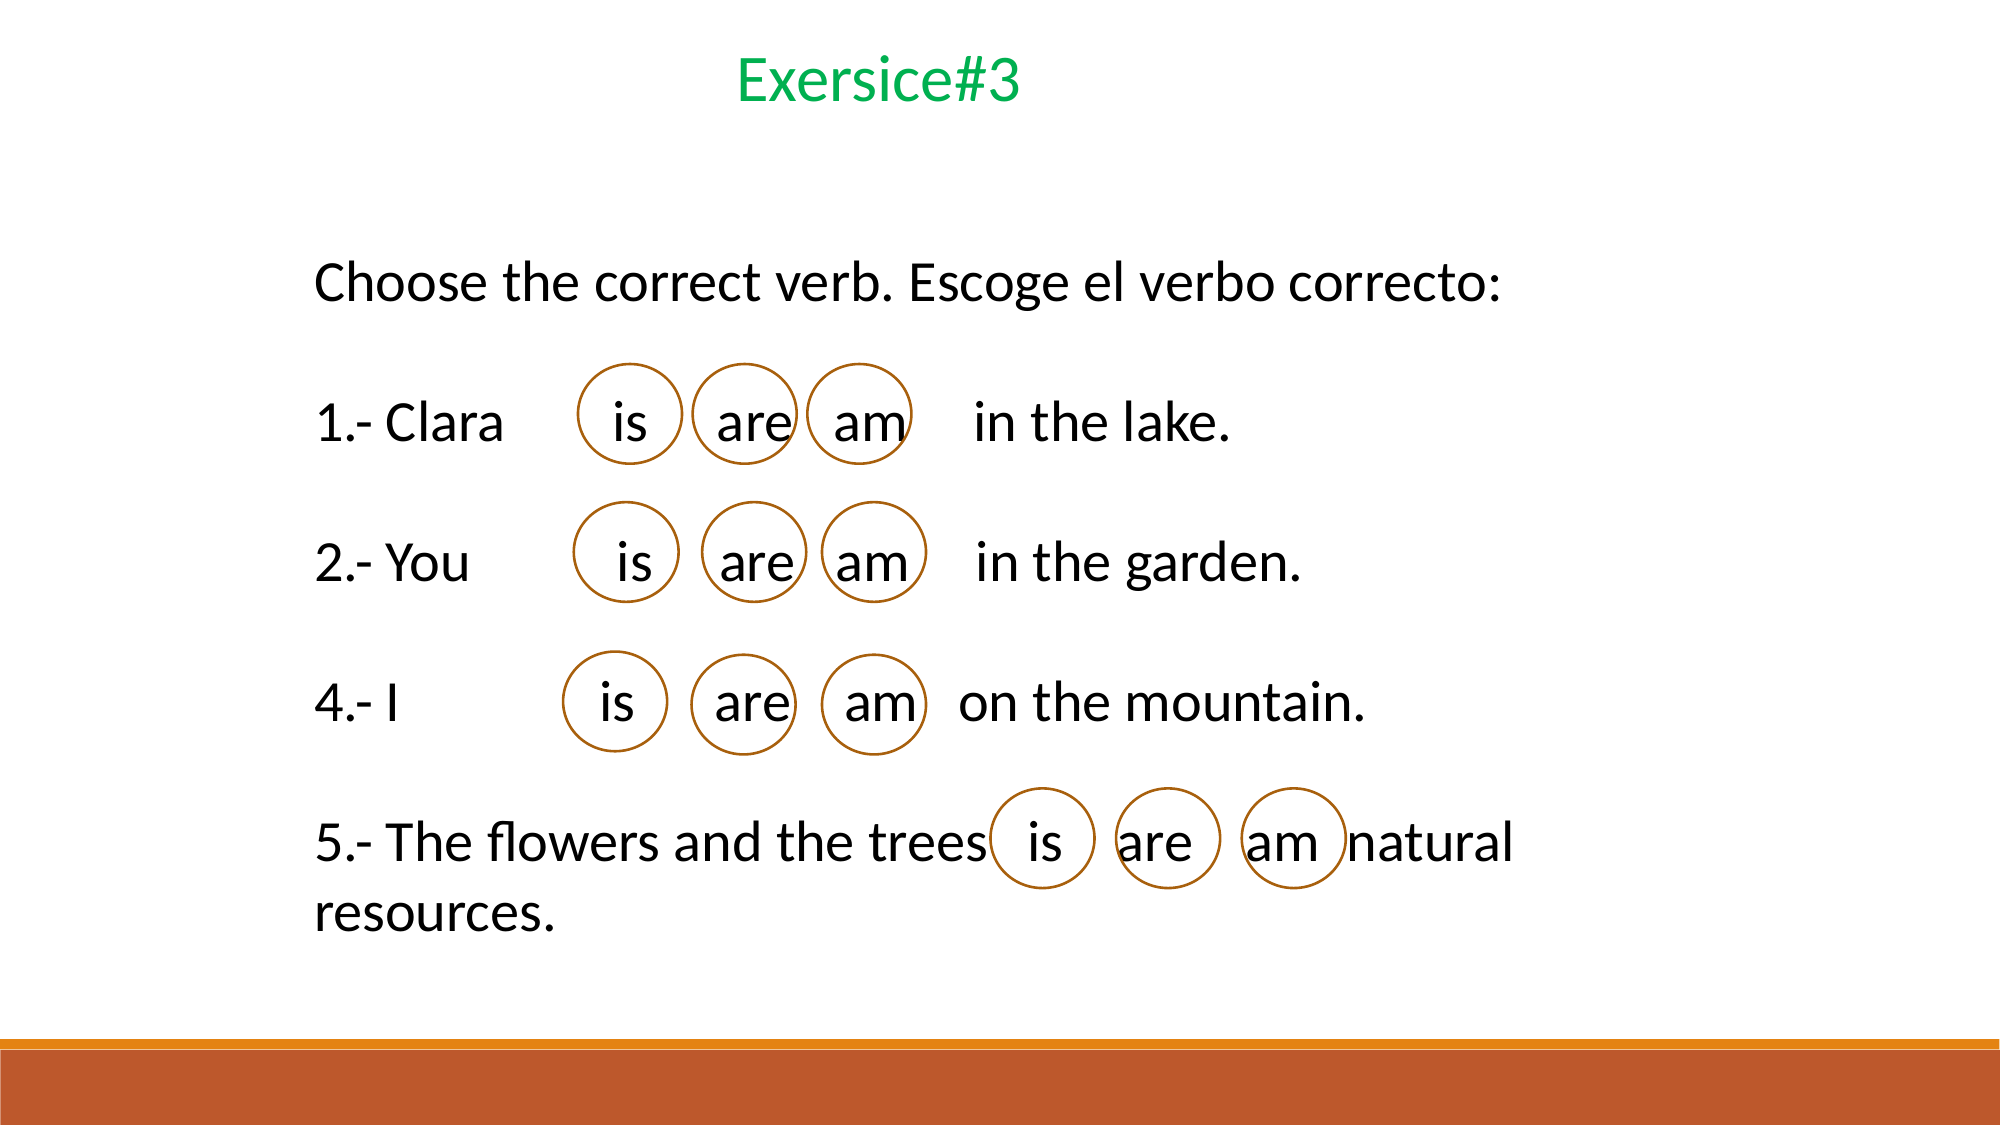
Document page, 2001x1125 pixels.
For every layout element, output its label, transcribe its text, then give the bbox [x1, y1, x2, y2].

text_box Exersice#3 [721, 27, 1037, 123]
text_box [298, 234, 1778, 958]
